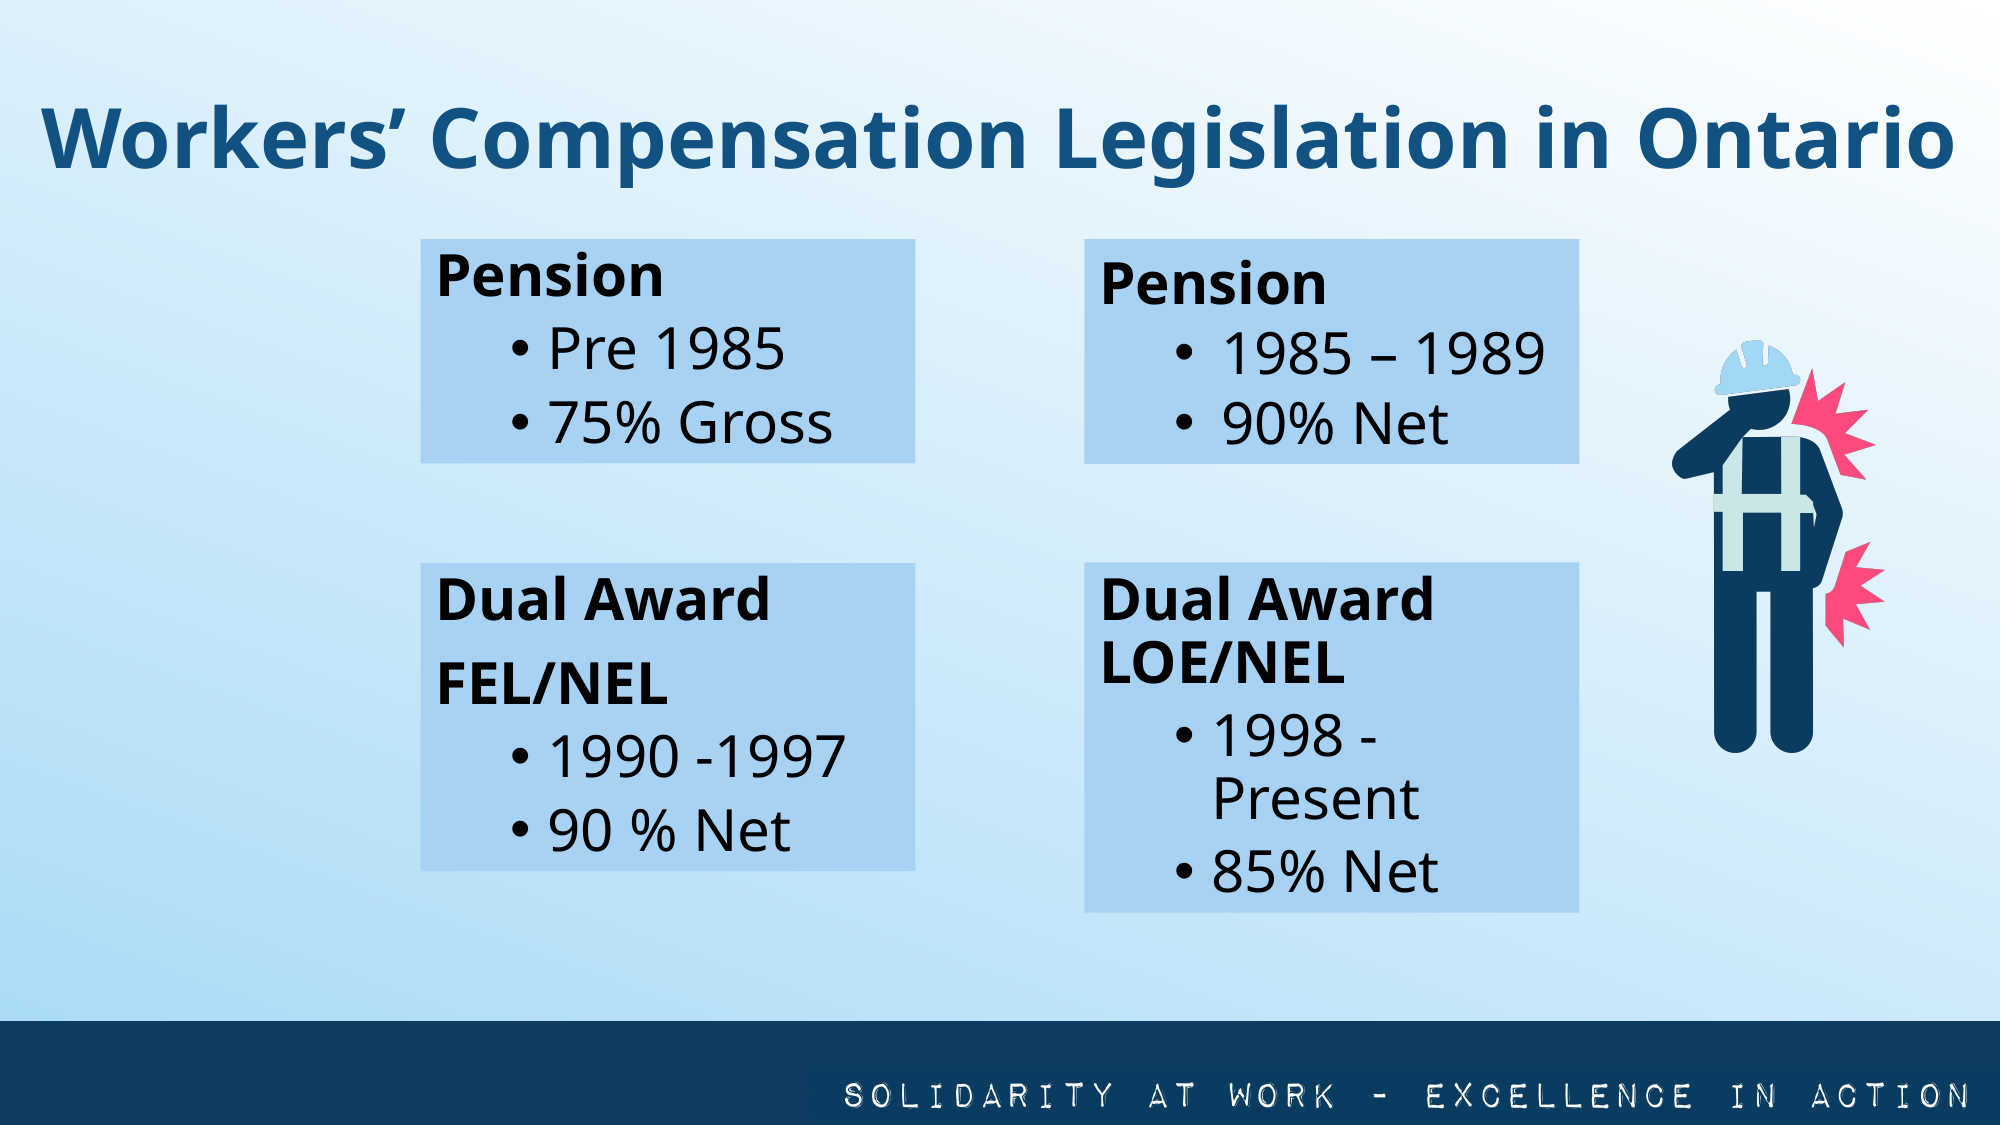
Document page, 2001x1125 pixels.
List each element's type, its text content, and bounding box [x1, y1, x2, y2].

picture [1671, 339, 1886, 754]
title Workers’ Compensation Legislation in Ontario [0, 23, 2000, 260]
picture [812, 1068, 2000, 1123]
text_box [420, 238, 1580, 887]
